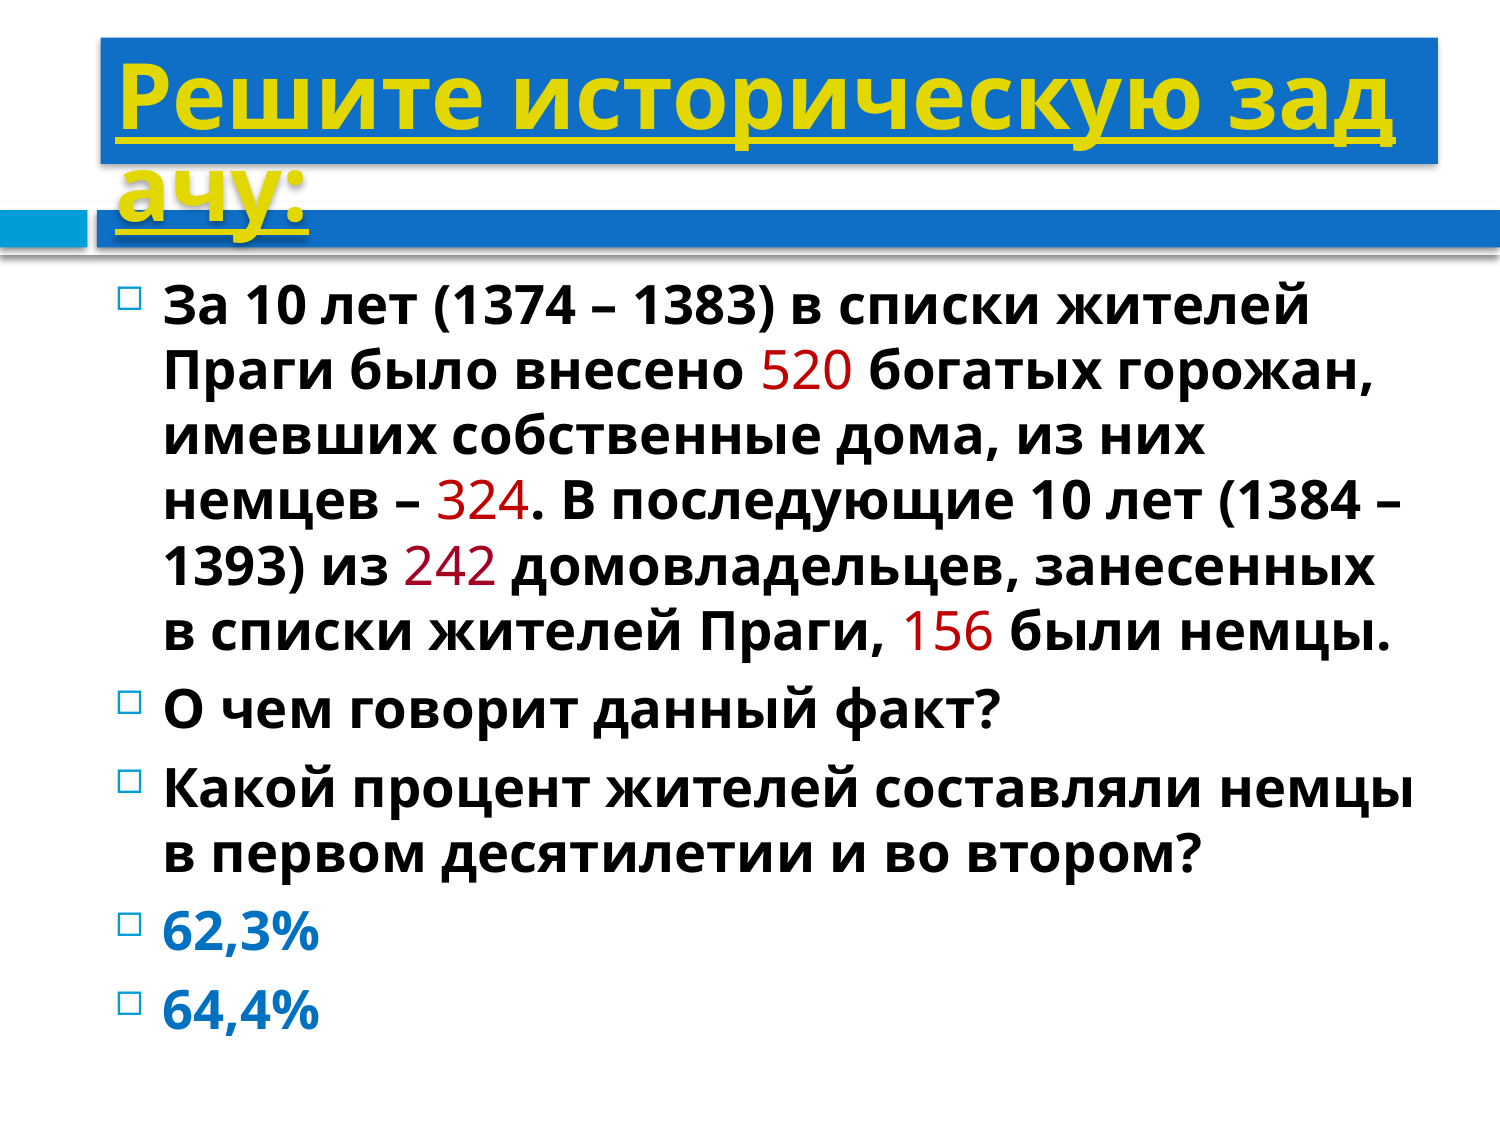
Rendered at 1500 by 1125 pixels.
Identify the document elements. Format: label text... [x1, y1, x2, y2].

list За 10 лет (1374 – 1383) в списки жителей Праги было внесено 520 богатых горожан, имевших собственные дома, из них немцев – 324. В последующие 10 лет (1384 – 1393) из 242 домовладельцев, занесенных в списки жителей Праги, 156 были немцы. О чем говорит данный факт? Какой процент жителей составляли немцы в первом десятилетии и во втором? 62,3% 64,4% [100, 262, 1438, 1079]
title Решите историческую задачу: [100, 37, 1438, 164]
